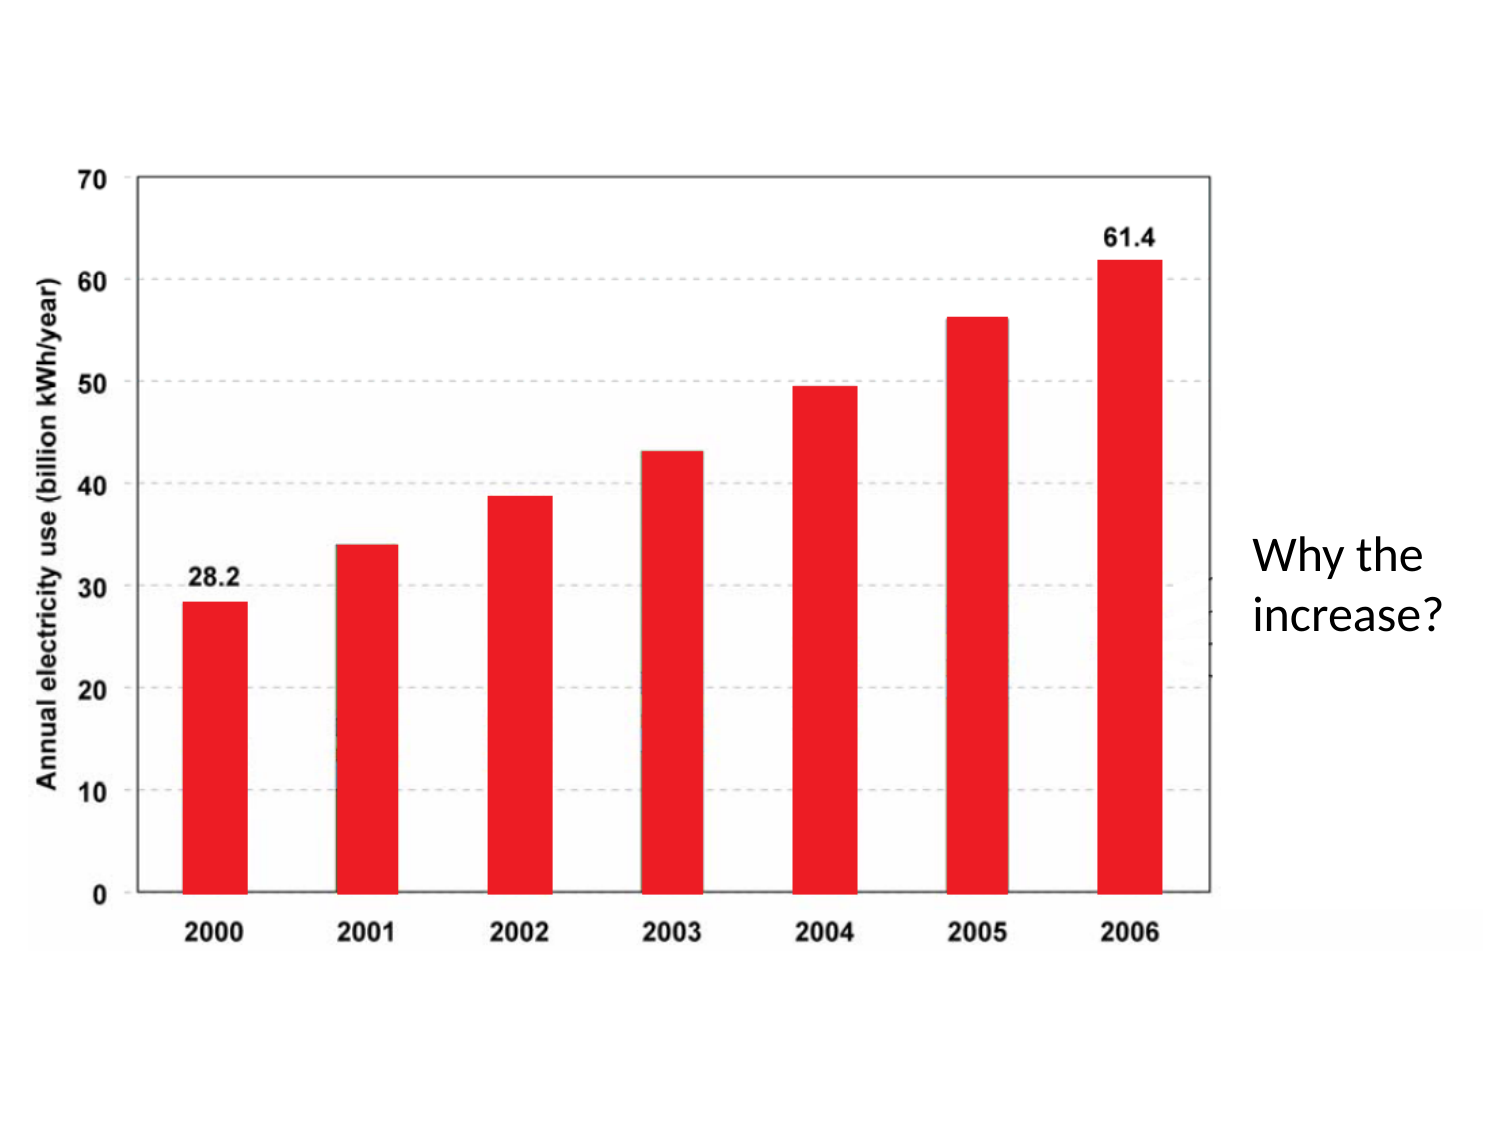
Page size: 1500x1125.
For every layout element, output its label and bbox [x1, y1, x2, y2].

picture [0, 161, 1500, 964]
